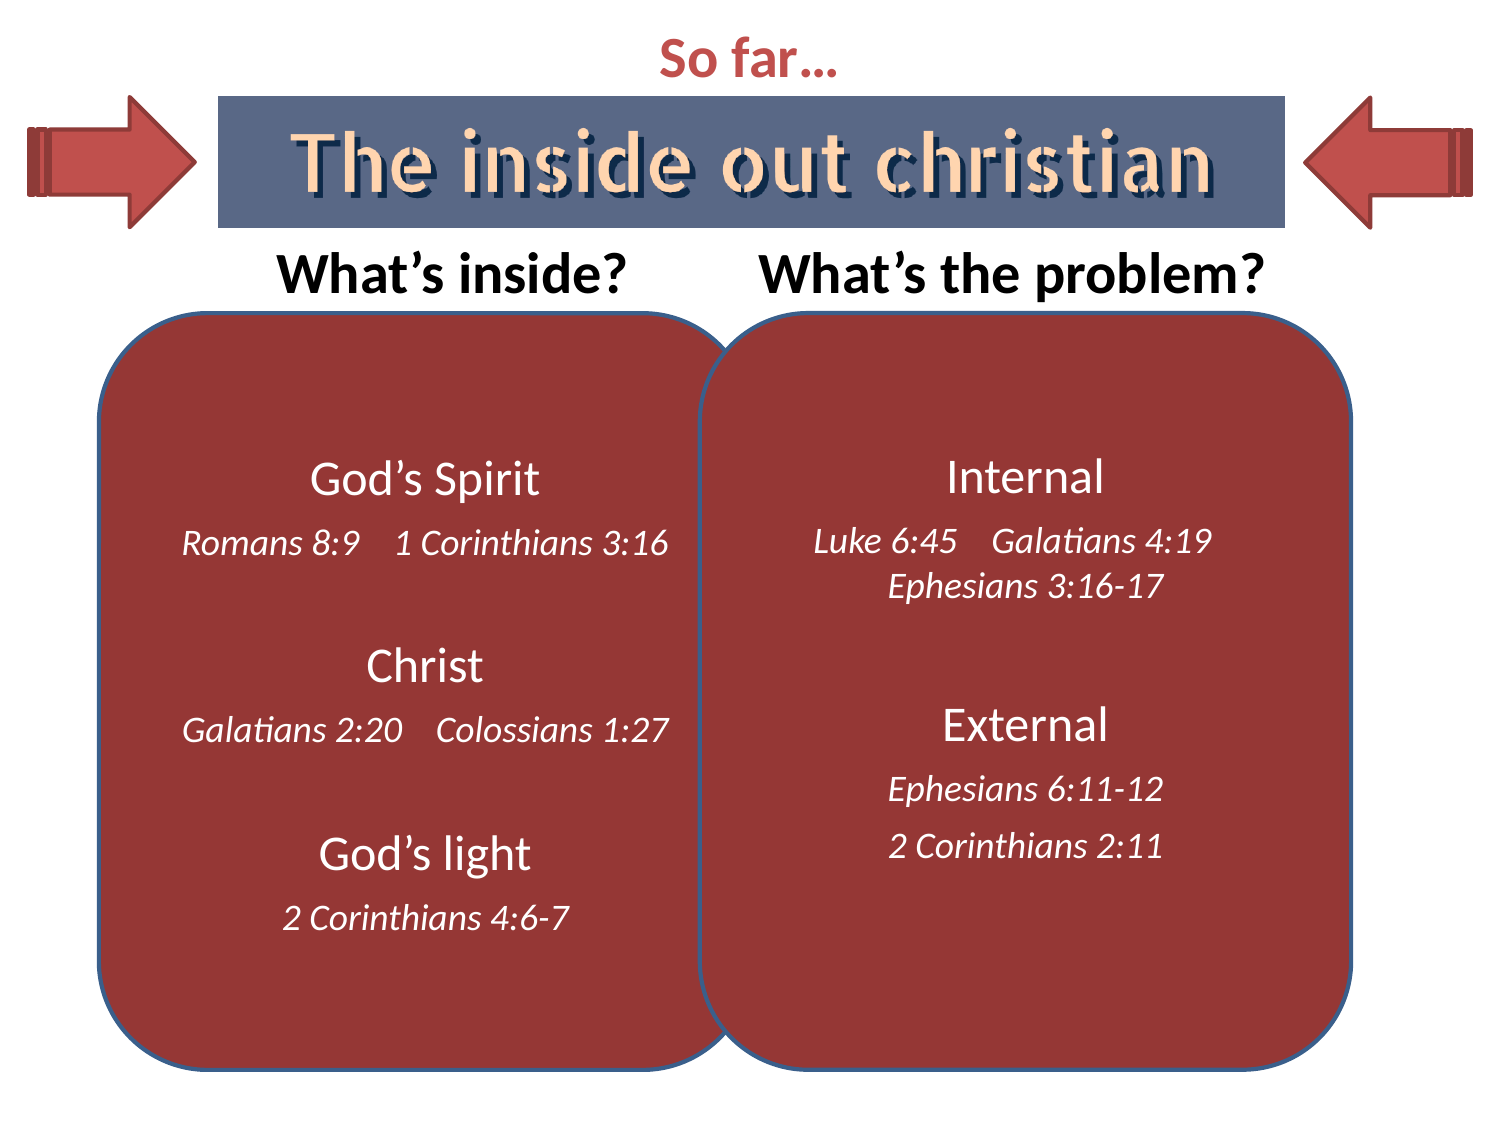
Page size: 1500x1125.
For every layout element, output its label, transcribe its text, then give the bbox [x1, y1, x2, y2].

text_box Internal Luke 6:45 Galatians 4:19 Ephesians 3:16-17 External Ephesians 6:11-12 2 Corinthians 2:11 [697, 310, 1354, 1072]
text_box [27, 95, 197, 230]
text_box God’s Spirit Romans 8:9 1 Corinthians 3:16 Christ Galatians 2:20 Colossians 1:27 God’s light 2 Corinthians 4:6-7 [96, 311, 725, 1072]
text_box What’s inside? [261, 237, 644, 312]
text_box What’s the problem? [743, 237, 1282, 312]
text_box So far… [474, 11, 1026, 95]
text_box [1303, 95, 1473, 230]
picture [218, 96, 1285, 228]
